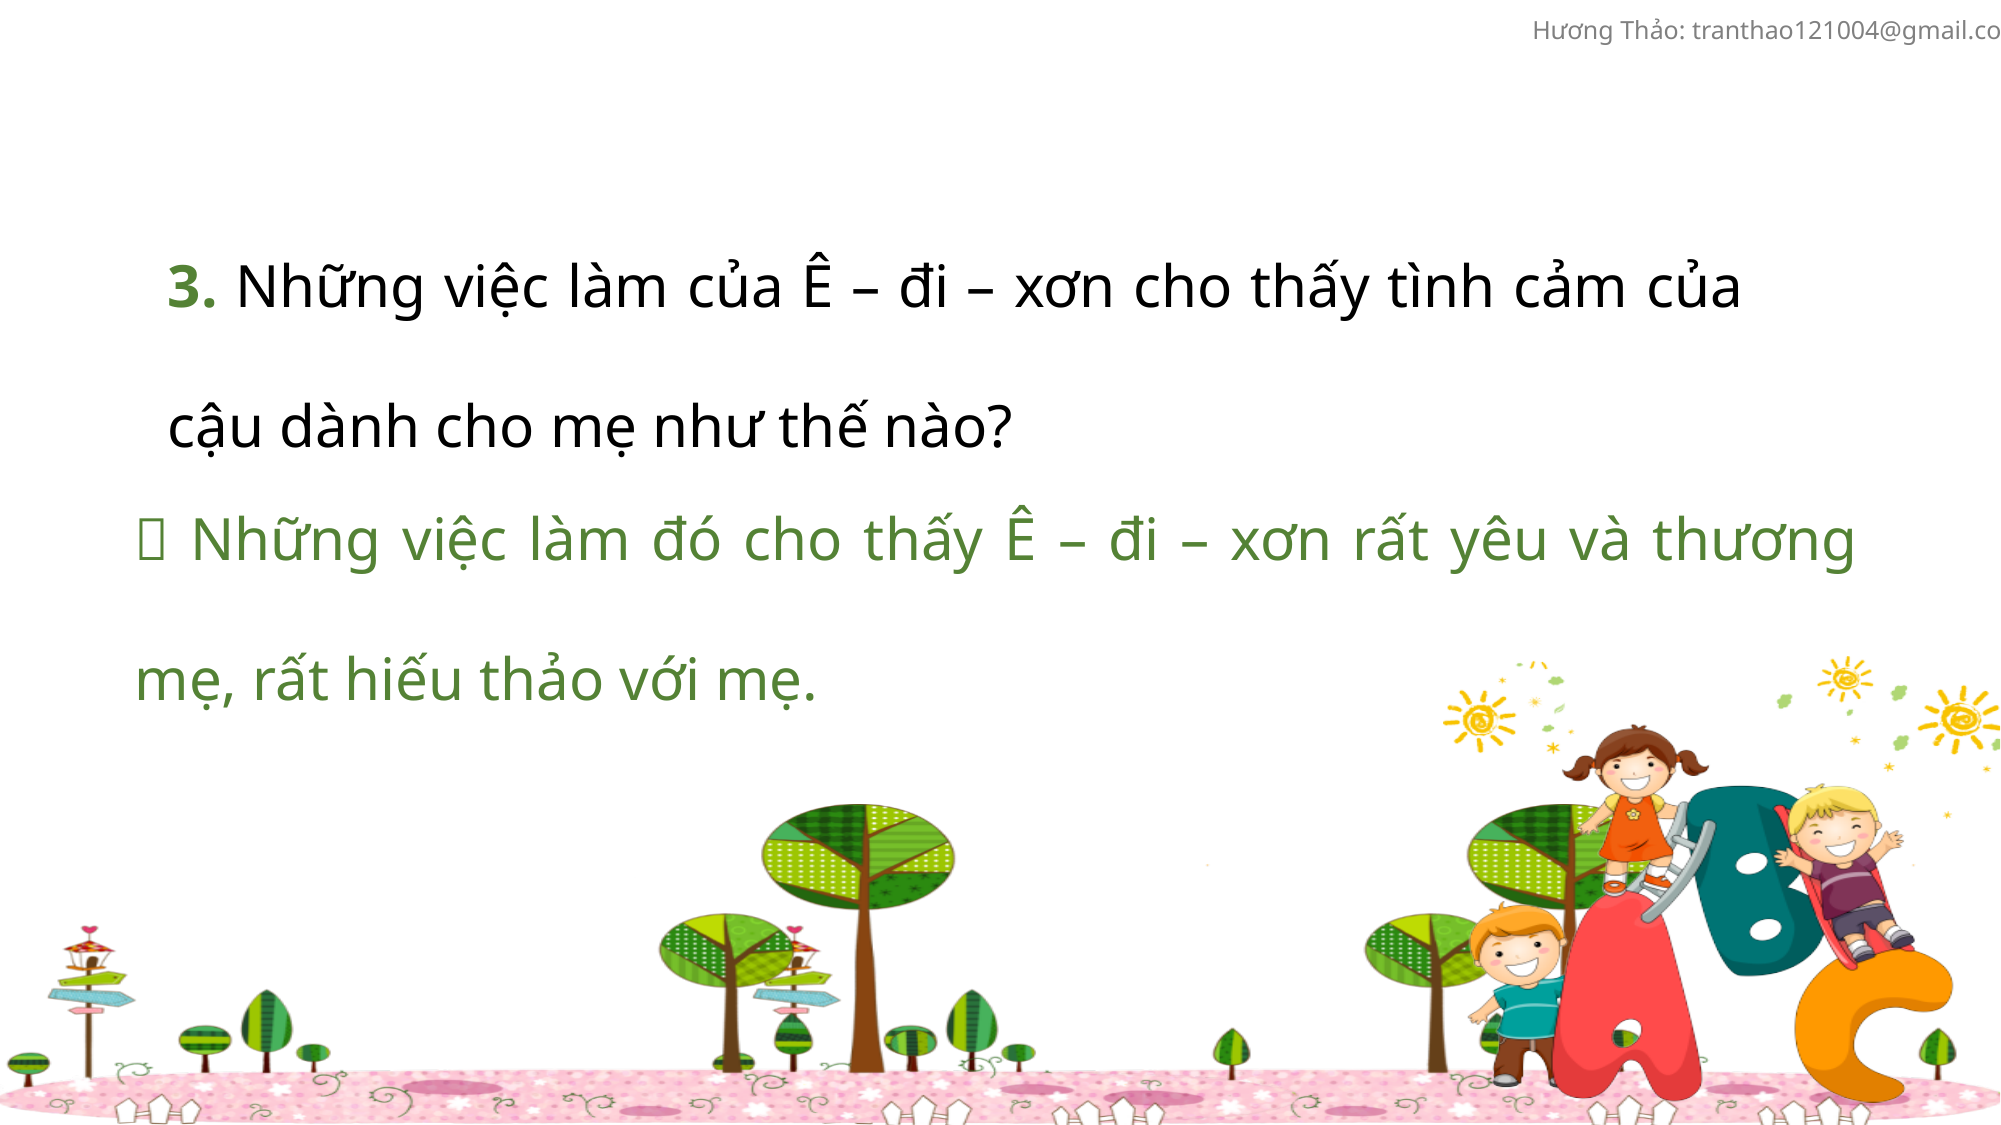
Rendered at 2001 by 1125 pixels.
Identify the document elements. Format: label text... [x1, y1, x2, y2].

text_box 3. Những việc làm của Ê – đi – xơn cho thấy tình cảm của cậu dành cho mẹ như thế nào? [153, 172, 1758, 425]
picture [0, 656, 2001, 1125]
text_box  Những việc làm đó cho thấy Ê – đi – xơn rất yêu và thương mẹ, rất hiếu thảo với mẹ. [119, 425, 1873, 720]
